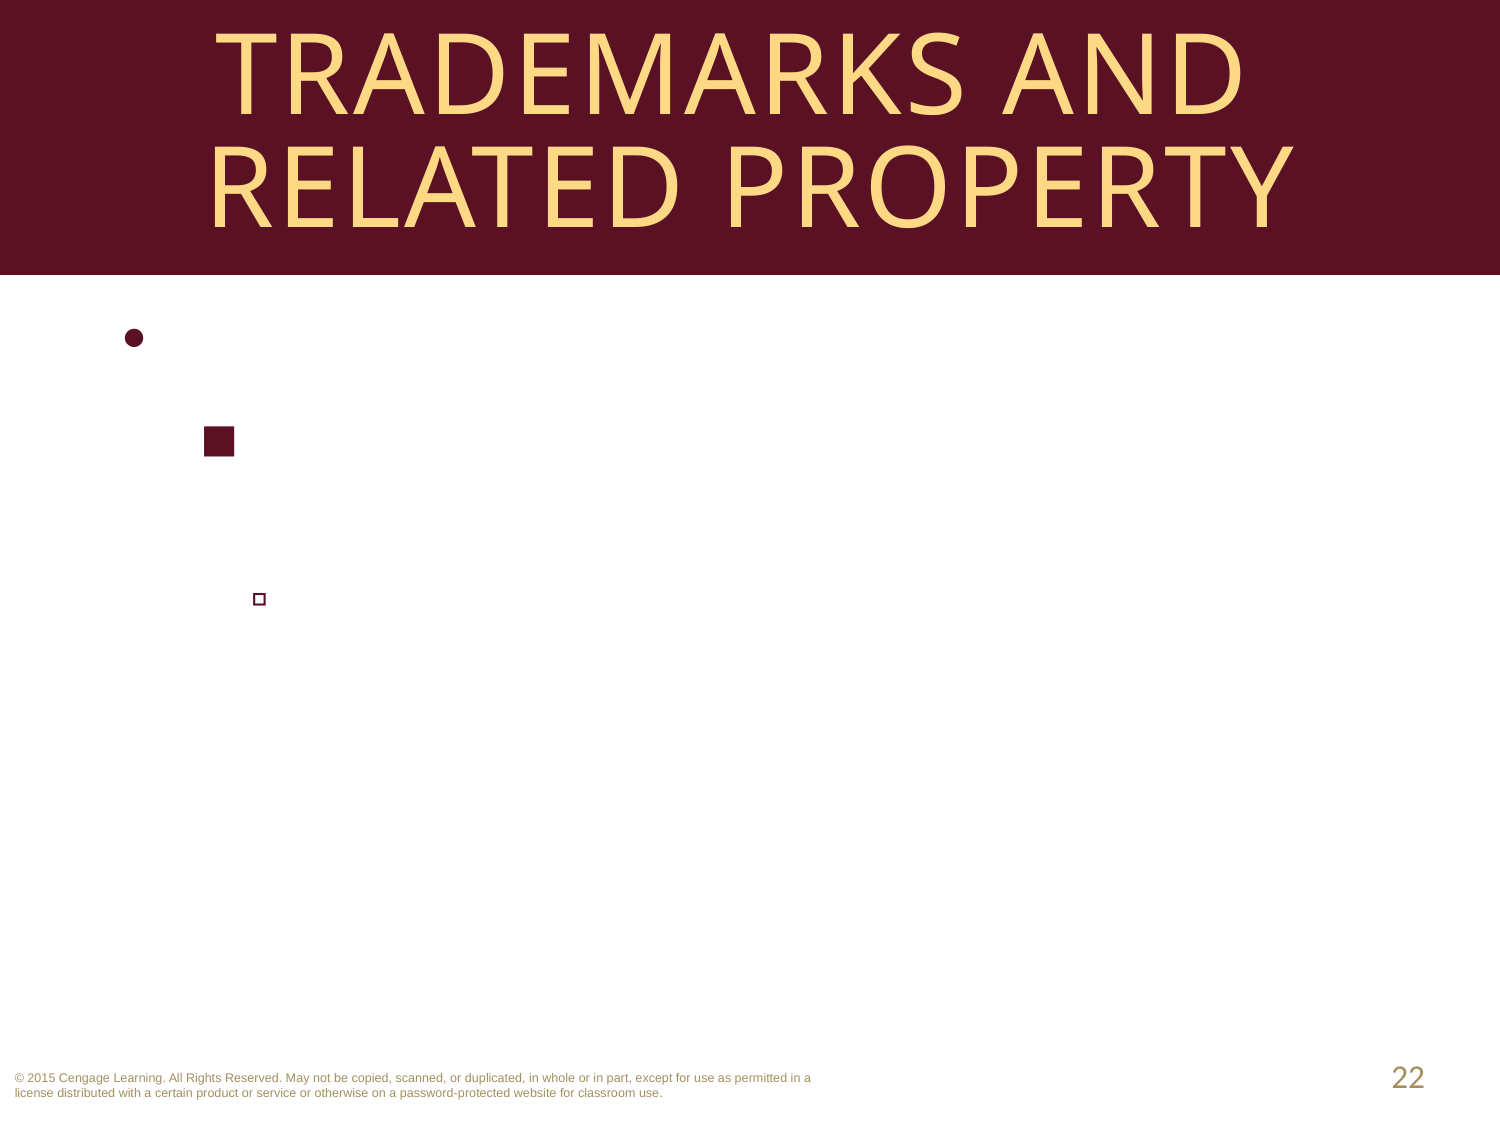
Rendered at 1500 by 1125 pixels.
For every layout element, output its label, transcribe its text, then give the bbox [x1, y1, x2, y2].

title Trademarks and Related Property [0, 0, 1500, 275]
slide_number 22 [1074, 1026, 1425, 1103]
list Counterfeit Goods. Stop Counterfeiting in Manufactured Goods Act (2006). Penalties: Up to $2 million and 10 years in prison. [87, 287, 1500, 1026]
